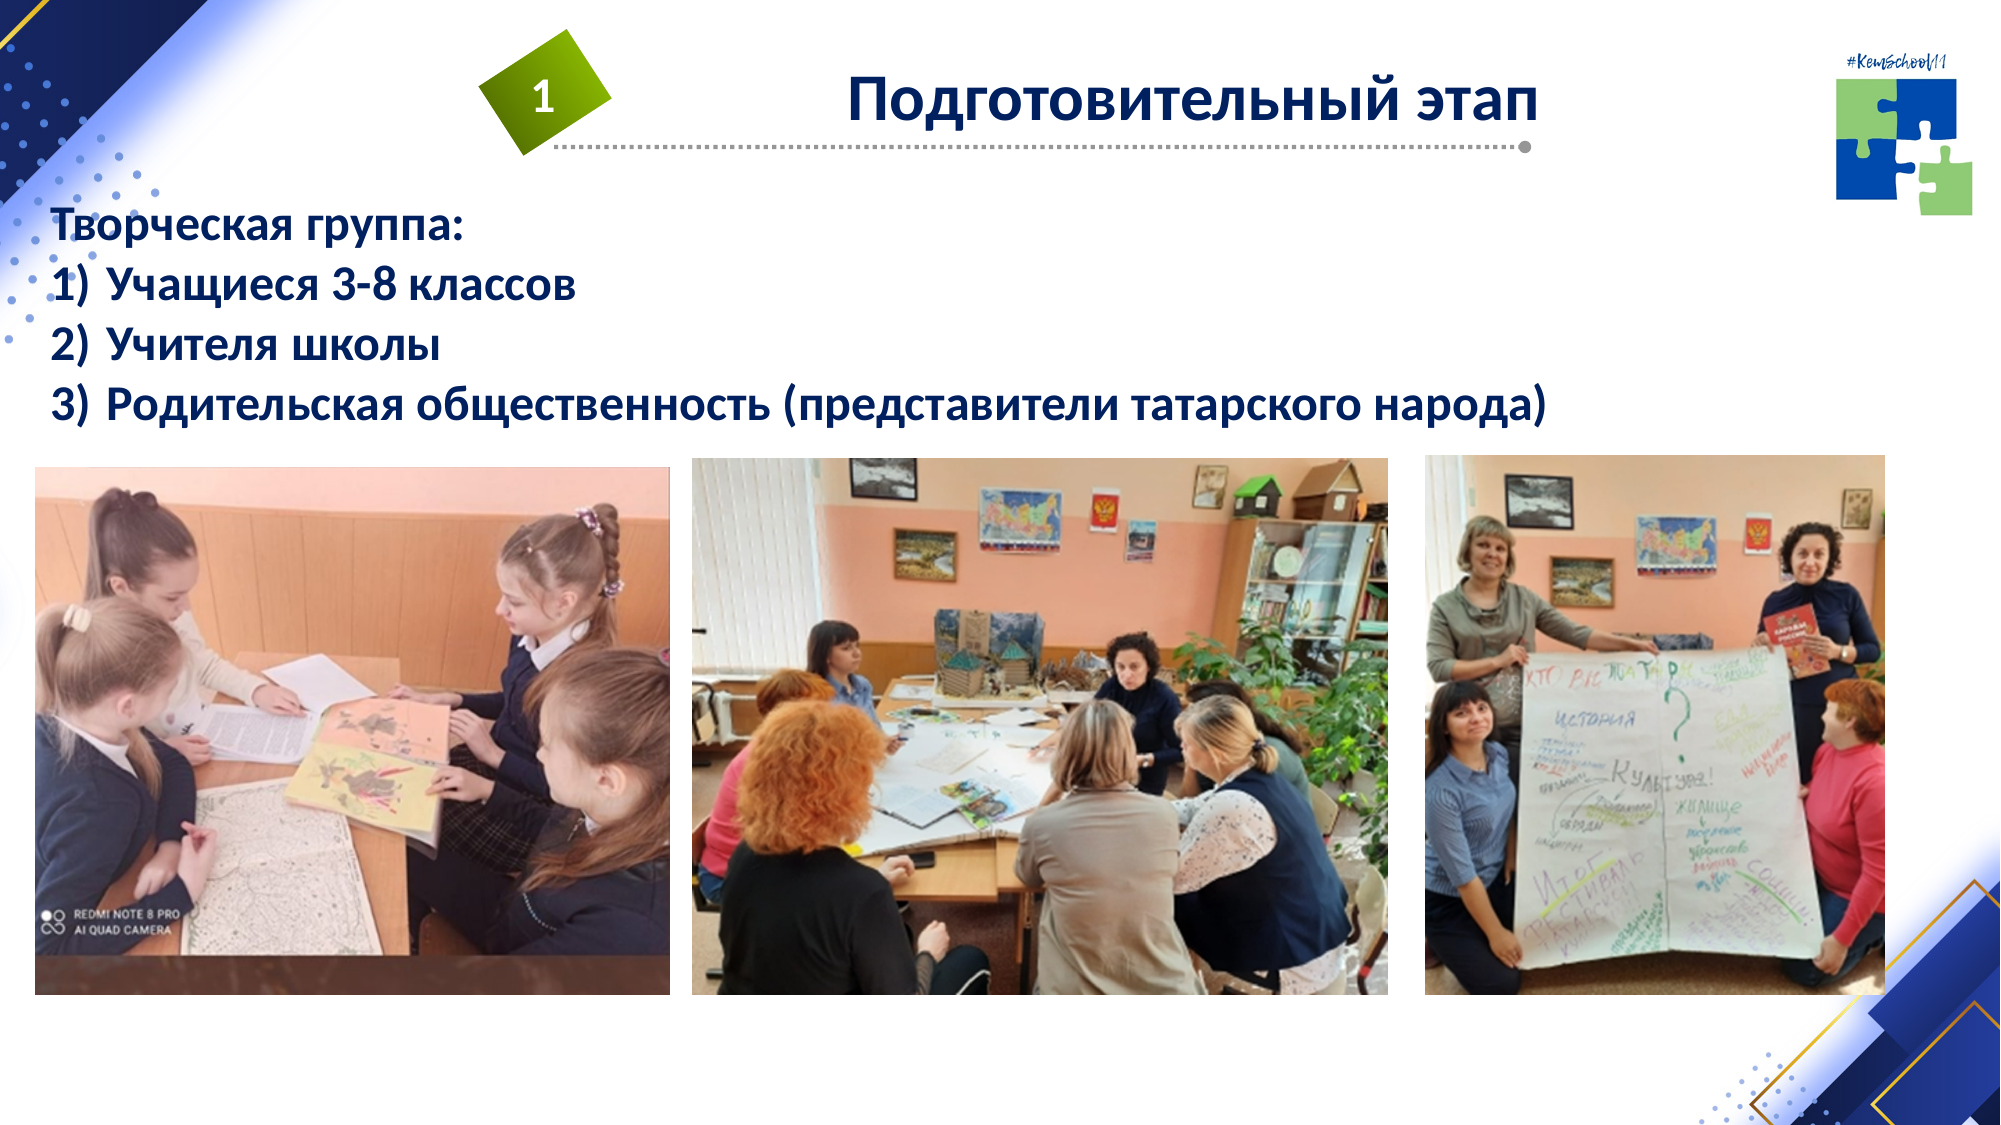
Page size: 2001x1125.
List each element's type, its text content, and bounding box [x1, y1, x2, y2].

text_box Творческая группа: Учащиеся 3-8 классов Учителя школы Родительская общественность (представители татарского народа) [35, 182, 1984, 438]
picture [0, 0, 2000, 1125]
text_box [492, 46, 1644, 147]
